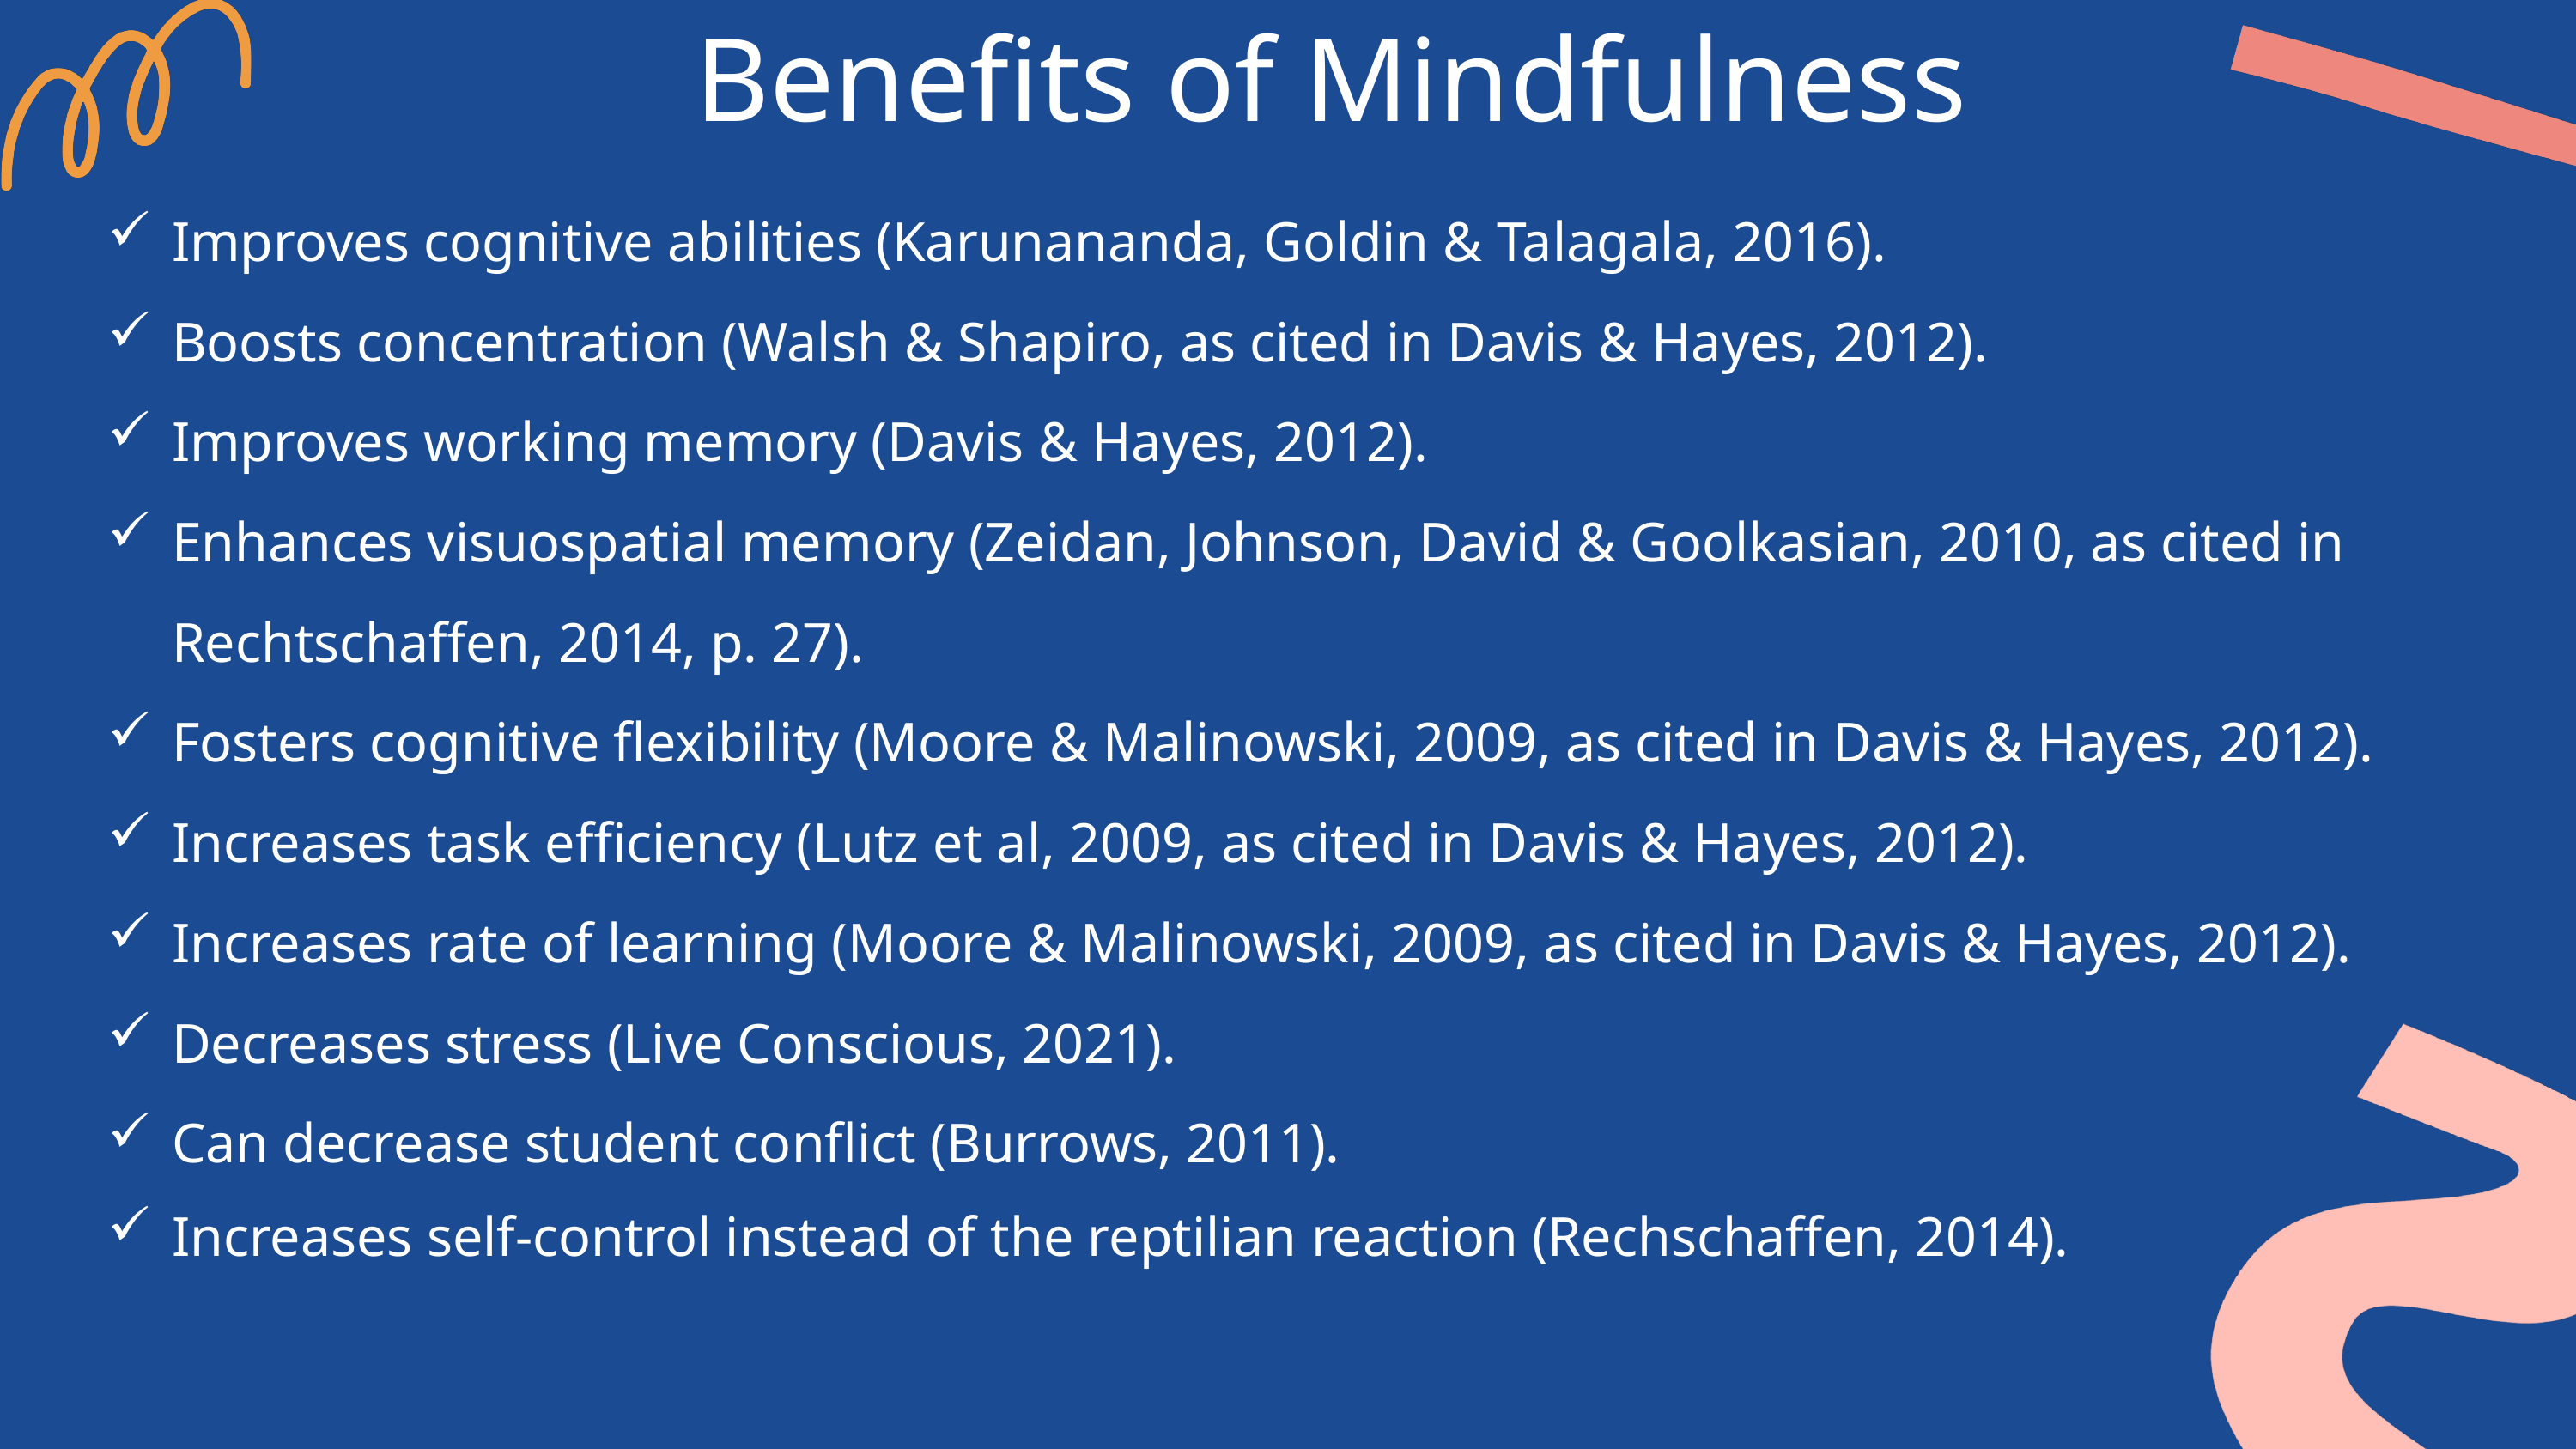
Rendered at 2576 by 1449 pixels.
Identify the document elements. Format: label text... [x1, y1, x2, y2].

text_box Improves cognitive abilities (Karunananda, Goldin & Talagala, 2016). Boosts concentration (Walsh & Shapiro, as cited in Davis & Hayes, 2012). Improves working memory (Davis & Hayes, 2012). Enhances visuospatial memory (Zeidan, Johnson, David & Goolkasian, 2010, as cited in Rechtschaffen, 2014, p. 27). Fosters cognitive flexibility (Moore & Malinowski, 2009, as cited in Davis & Hayes, 2012). Increases task efficiency (Lutz et al, 2009, as cited in Davis & Hayes, 2012). Increases rate of learning (Moore & Malinowski, 2009, as cited in Davis & Hayes, 2012). Decreases stress (Live Conscious, 2021). Can decrease student conflict (Burrows, 2011). Increases self-control instead of the reptilian reaction (Rechschaffen, 2014). [107, 172, 2496, 1268]
text_box Benefits of Mindfulness [343, 6, 2320, 144]
picture [2141, 988, 2576, 1449]
picture [0, 0, 276, 212]
picture [2229, 46, 2576, 167]
